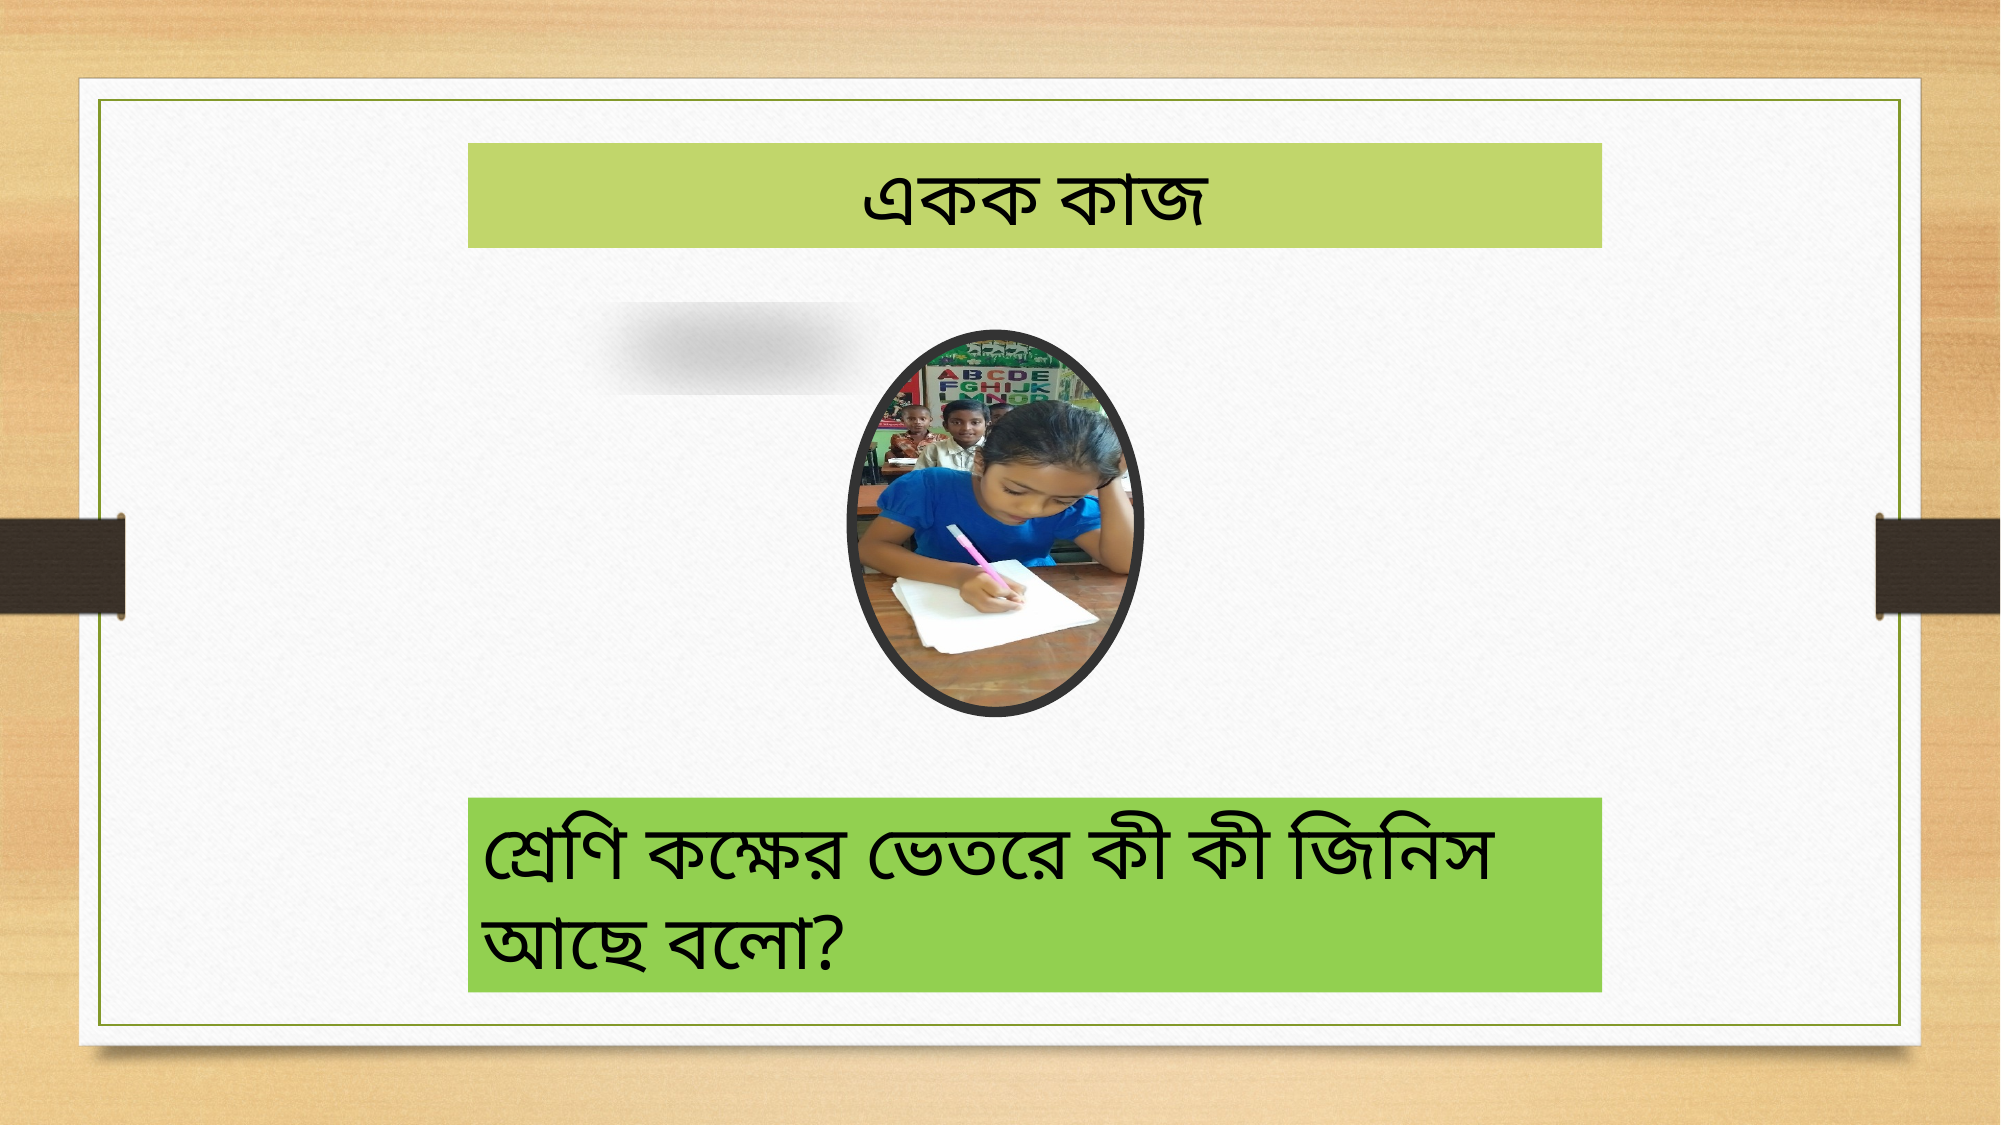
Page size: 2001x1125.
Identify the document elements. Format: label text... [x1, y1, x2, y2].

text_box শ্রেণি কক্ষের ভেতরে কী কী জিনিস আছে বলো? [468, 797, 1603, 993]
picture [0, 0, 2001, 1125]
text_box একক কাজ [468, 143, 1603, 248]
